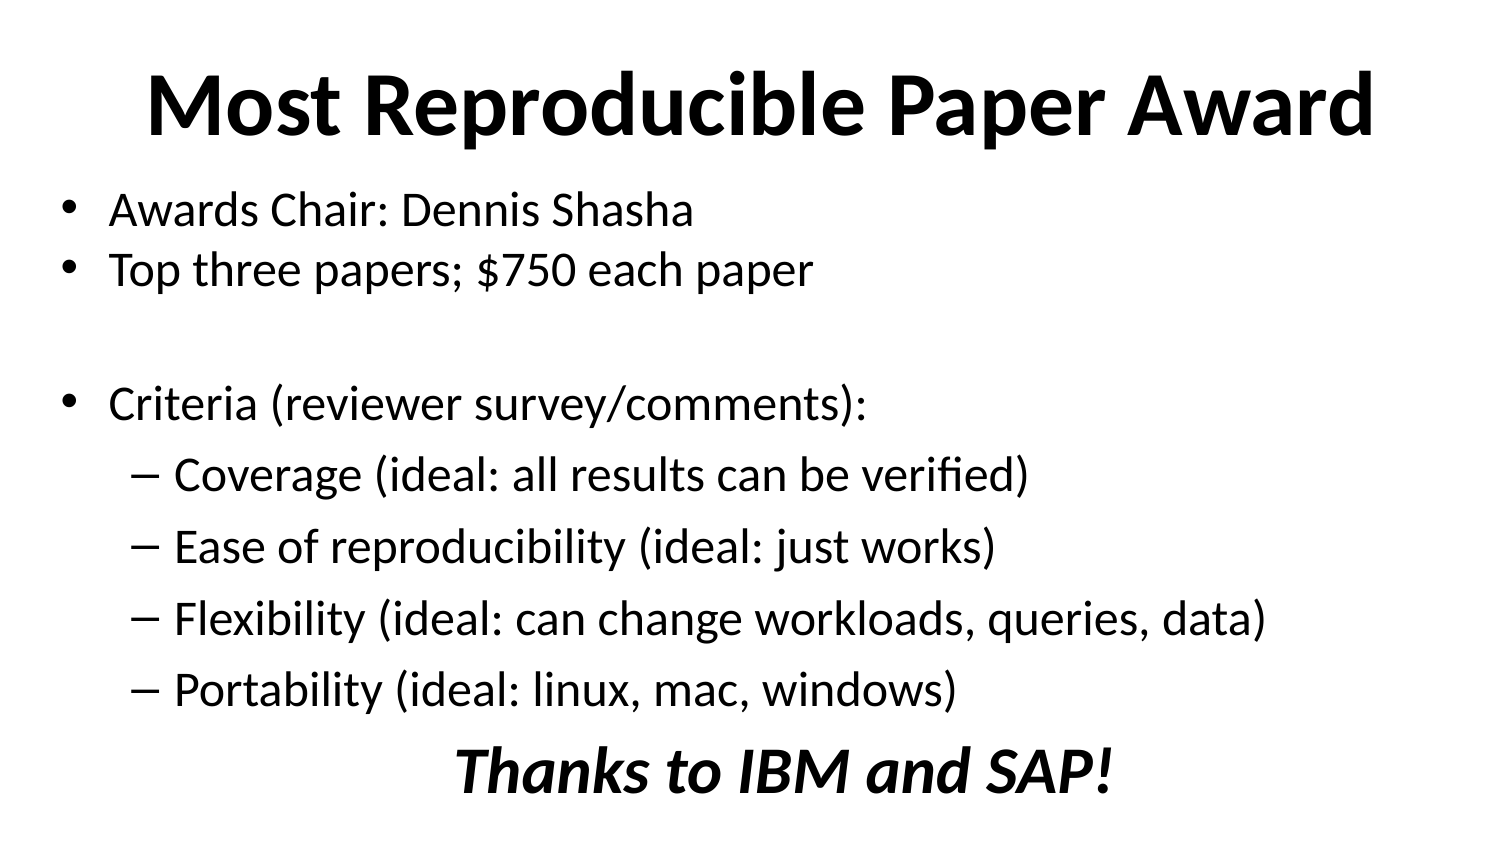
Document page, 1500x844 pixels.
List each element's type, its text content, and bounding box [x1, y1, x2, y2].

list Awards Chair: Dennis Shasha Top three papers; $750 each paper Criteria (reviewer survey/comments): Coverage (ideal: all results can be verified) Ease of reproducibility (ideal: just works) Flexibility (ideal: can change workloads, queries, data) Portability (ideal: linux, mac, windows) [37, 169, 1487, 675]
text_box Thanks to IBM and SAP! [363, 704, 1500, 829]
title Most Reproducible Paper Award [23, 28, 1500, 169]
